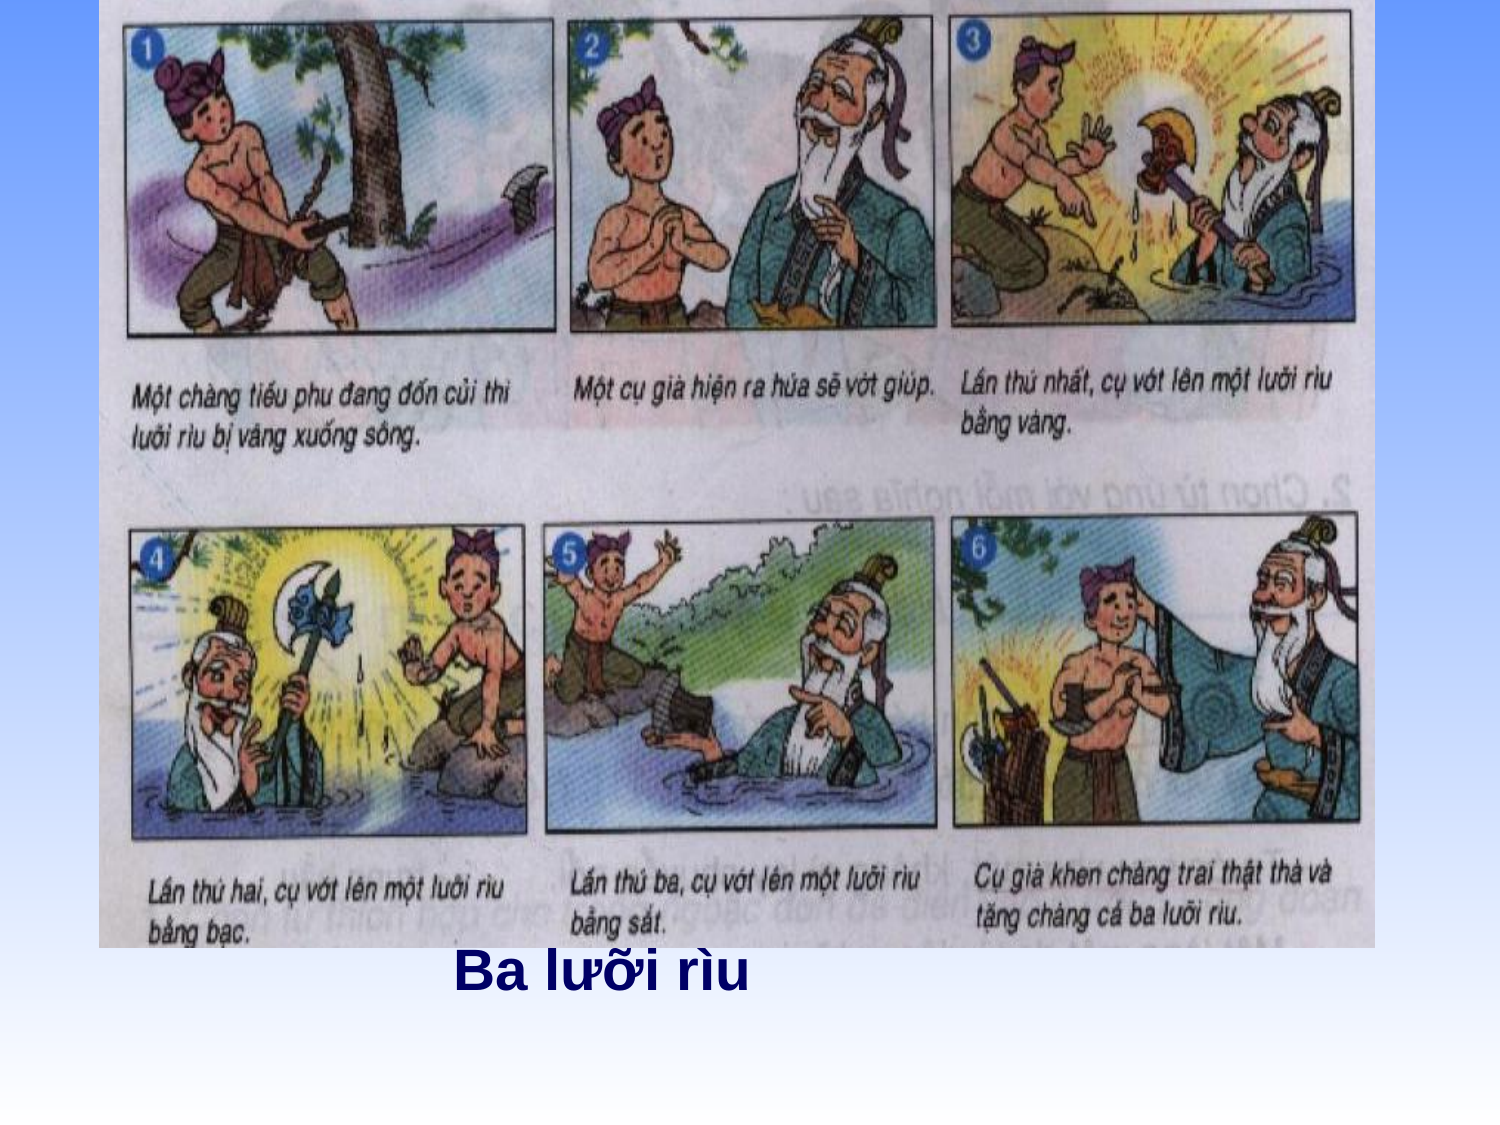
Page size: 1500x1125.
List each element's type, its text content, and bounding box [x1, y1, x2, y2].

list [99, 0, 1376, 949]
text_box Ba lưỡi rìu [439, 956, 783, 1010]
